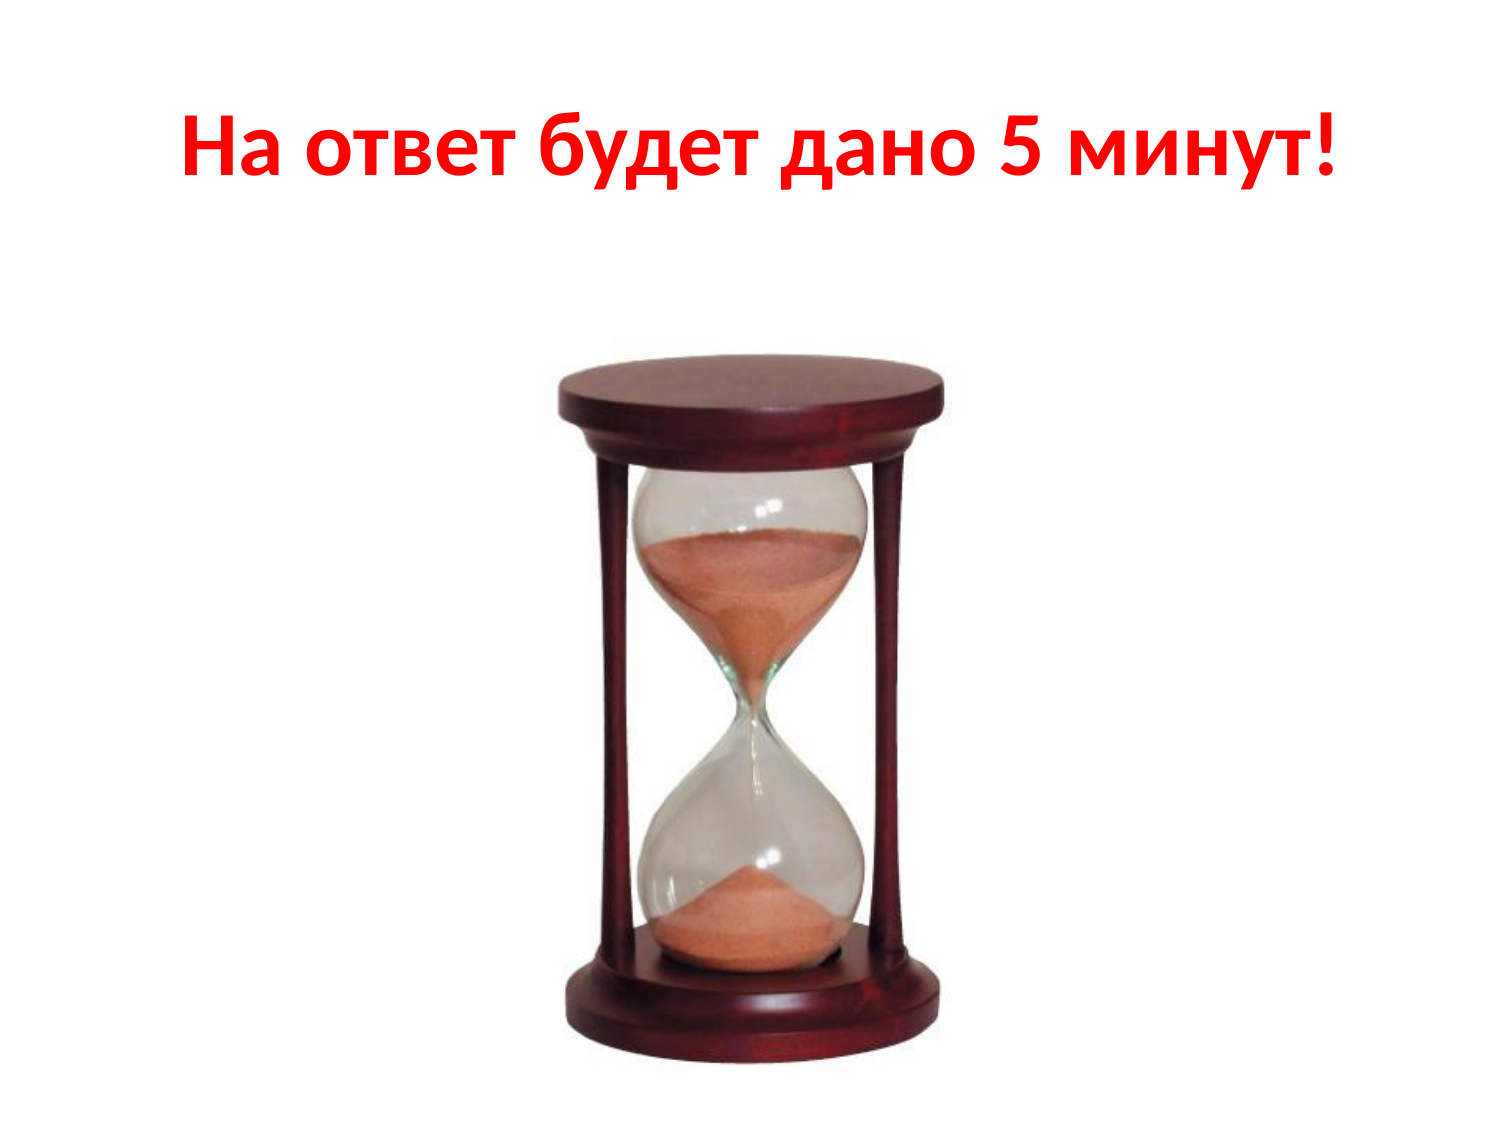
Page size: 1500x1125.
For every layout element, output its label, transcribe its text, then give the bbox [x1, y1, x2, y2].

title На ответ будет дано 5 минут! [41, 45, 1483, 233]
picture [514, 314, 990, 1096]
